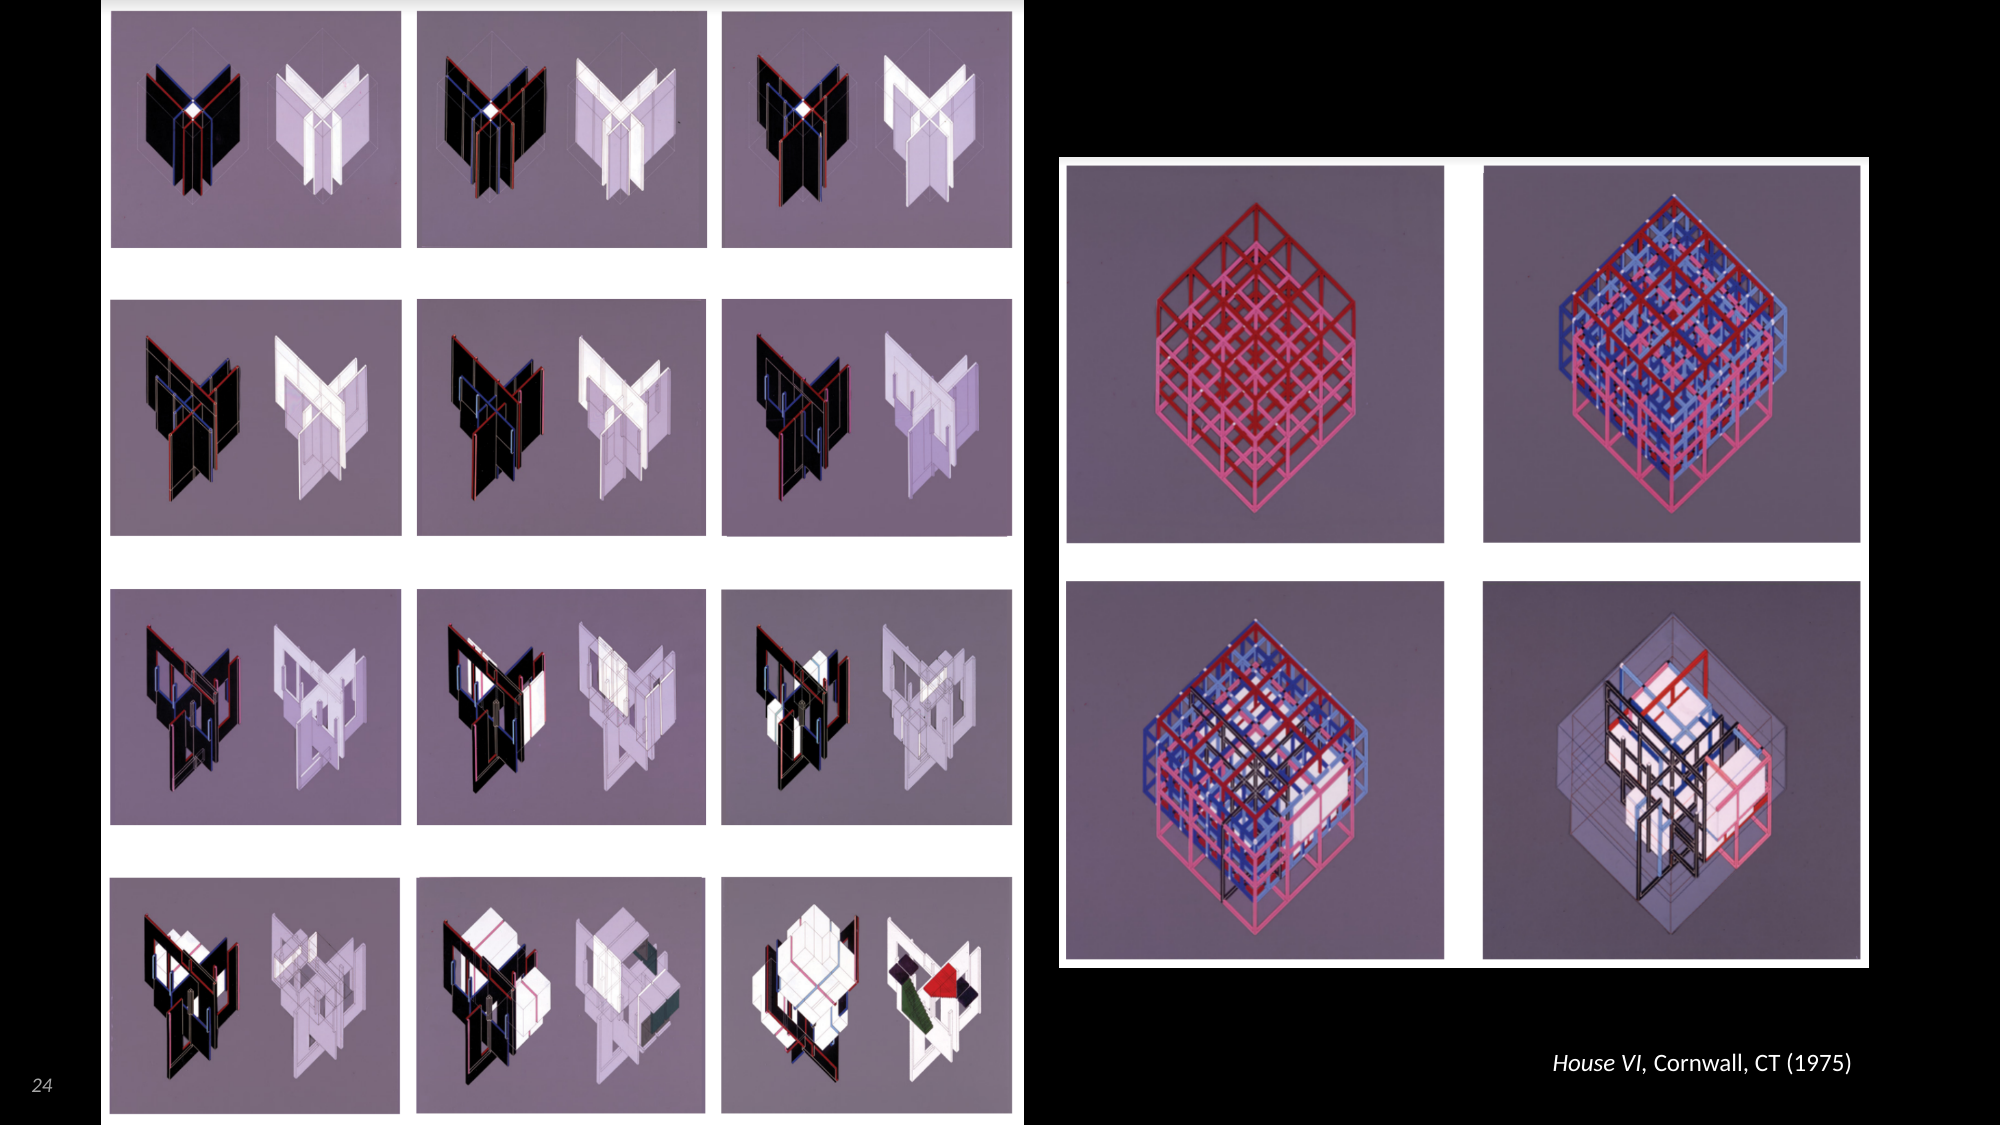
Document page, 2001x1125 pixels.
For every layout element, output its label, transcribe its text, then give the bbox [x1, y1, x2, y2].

text_box House VI, Cornwall, CT (1975) [1537, 1039, 1868, 1084]
picture [1059, 157, 1869, 968]
picture [101, 0, 1024, 1125]
slide_number 24 [16, 1053, 101, 1114]
